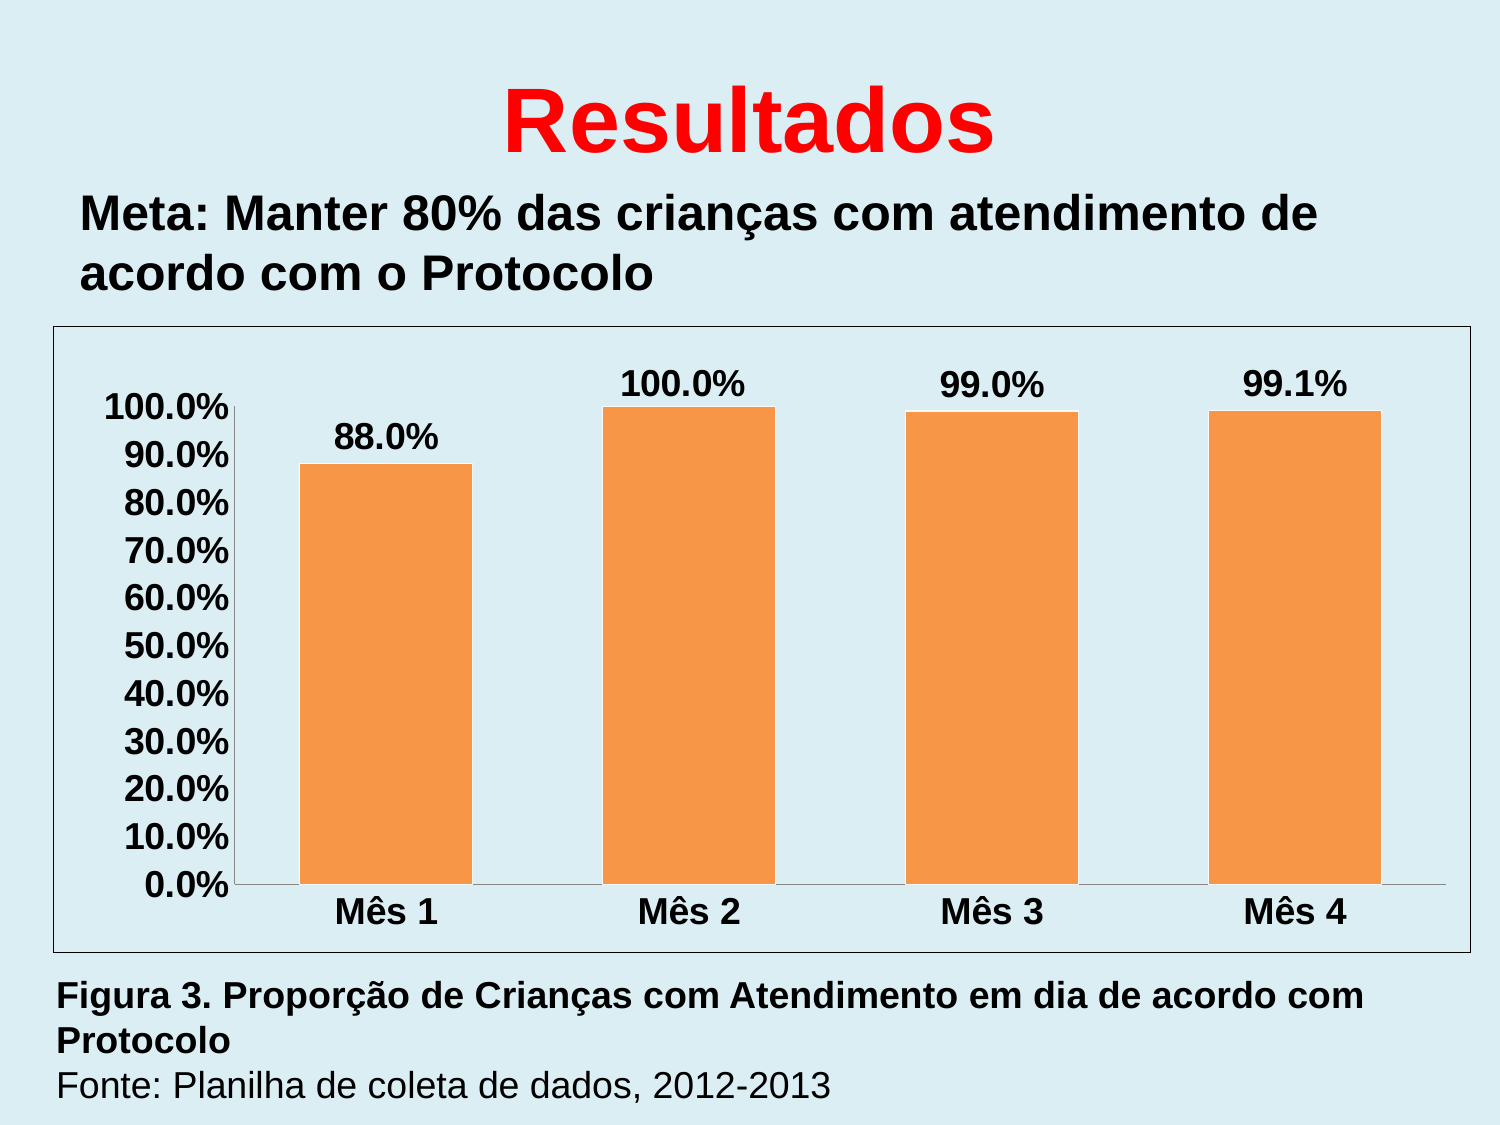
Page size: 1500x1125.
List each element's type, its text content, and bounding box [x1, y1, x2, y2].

text_box Figura 3. Proporção de Crianças com Atendimento em dia de acordo com Protocolo Fonte: Planilha de coleta de dados, 2012-2013 [41, 964, 1459, 1114]
title Resultados [75, 0, 1425, 172]
text_box Meta: Manter 80% das crianças com atendimento de acordo com o Protocolo [64, 172, 1436, 308]
chart [52, 326, 1471, 953]
